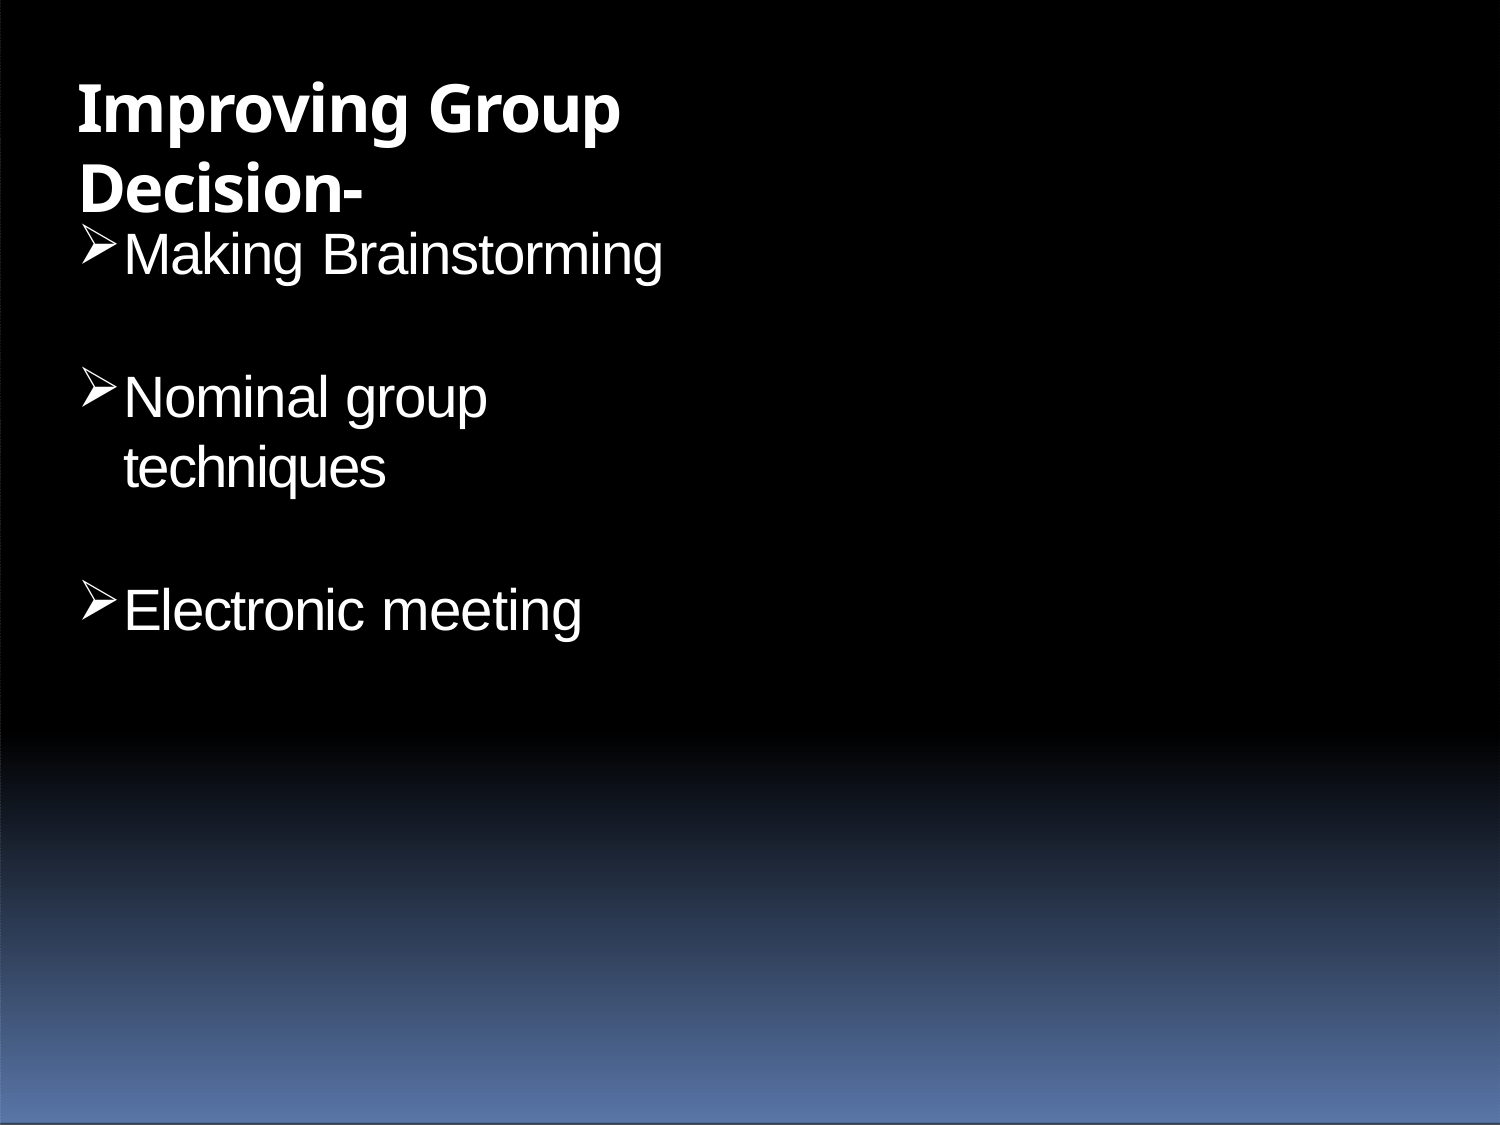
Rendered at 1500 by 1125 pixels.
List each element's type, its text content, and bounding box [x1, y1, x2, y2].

title Improving Group Decision- [75, 63, 846, 254]
text_box Making Brainstorming Nominal group techniques Electronic meeting [75, 214, 762, 643]
picture [0, 0, 1500, 1125]
